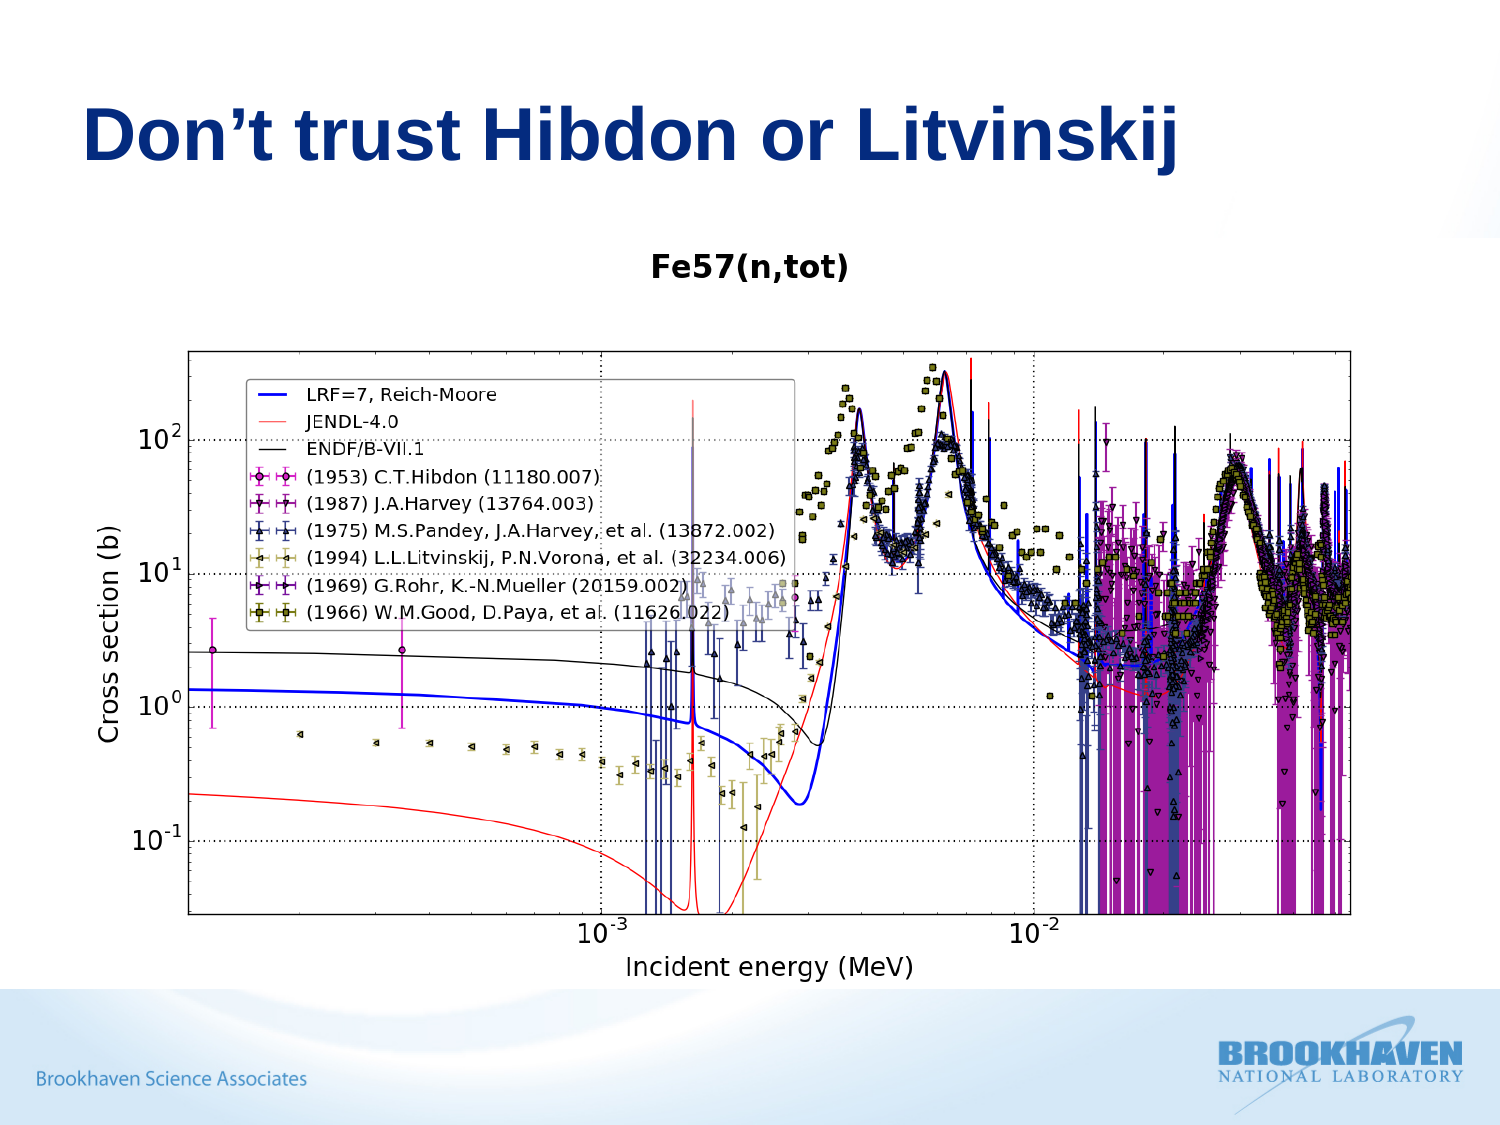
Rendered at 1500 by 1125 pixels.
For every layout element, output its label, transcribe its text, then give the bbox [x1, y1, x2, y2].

title Don’t trust Hibdon or Litvinskij [74, 14, 1426, 238]
picture [0, 0, 1500, 1125]
